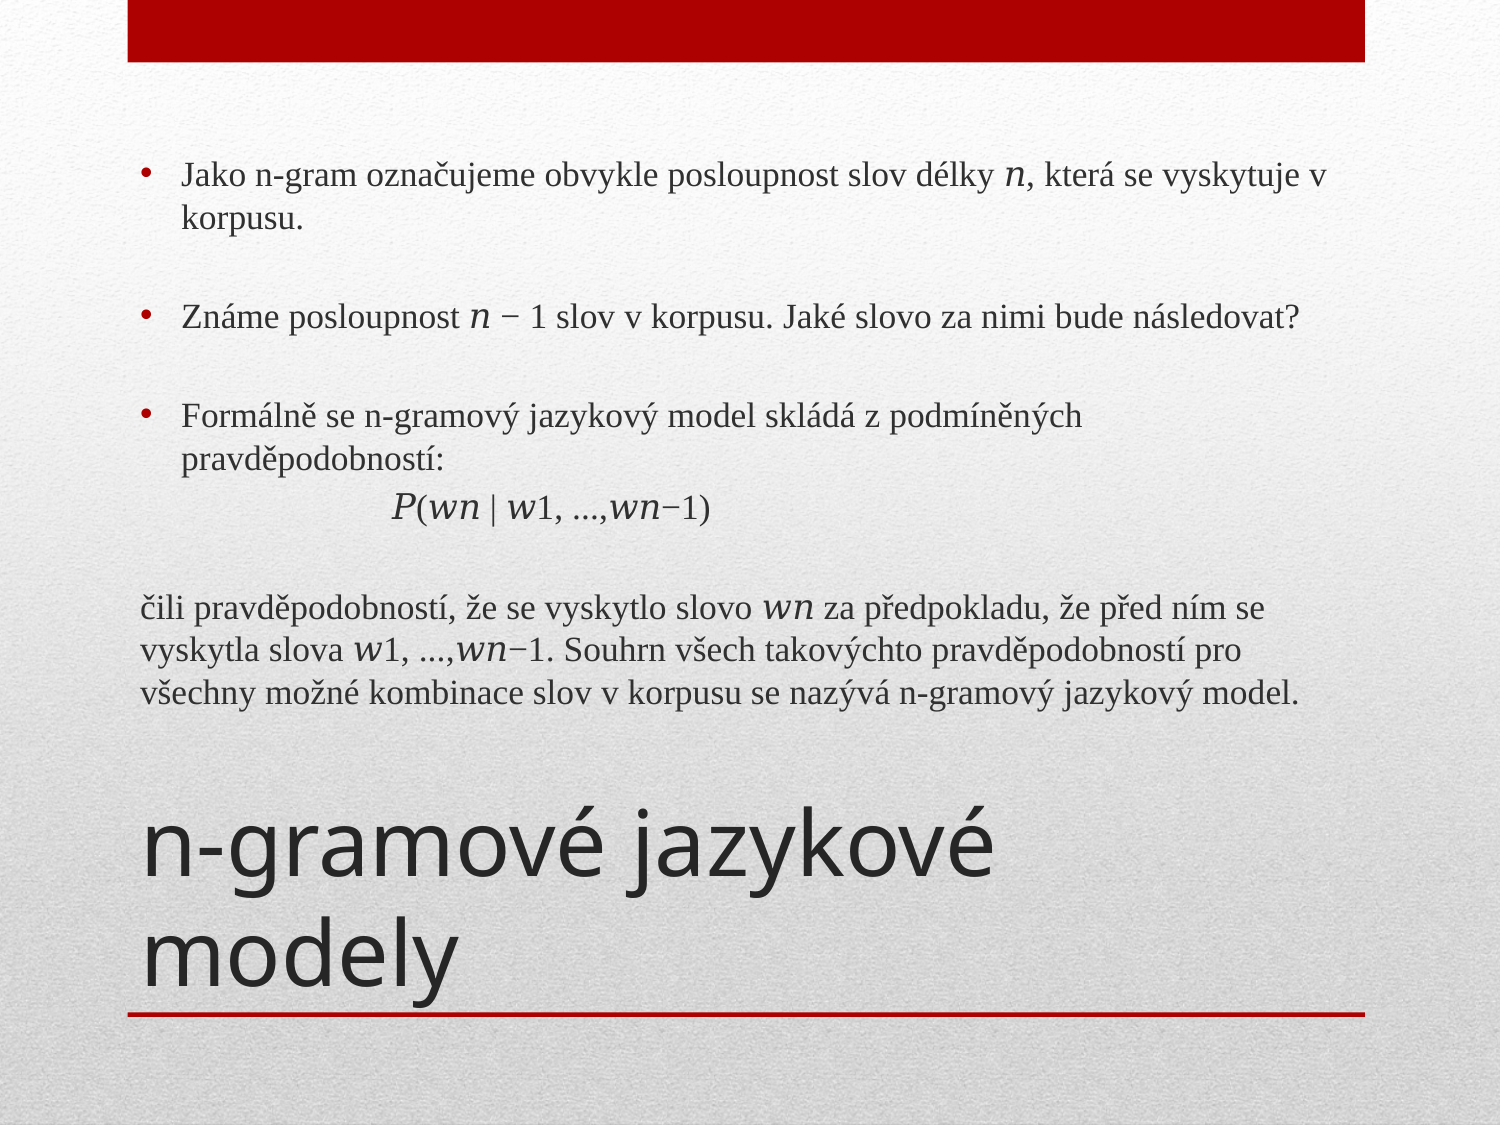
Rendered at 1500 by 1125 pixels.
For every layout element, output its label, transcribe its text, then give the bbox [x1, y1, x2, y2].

list Jako n-gram označujeme obvykle posloupnost slov délky 𝑛, která se vyskytuje v korpusu. Známe posloupnost 𝑛 − 1 slov v korpusu. Jaké slovo za nimi bude následovat? Formálně se n-gramový jazykový model skládá z podmíněných pravděpodobností: 𝑃(𝑤𝑛 | 𝑤1, ...,𝑤𝑛−1) čili pravděpodobností, že se vyskytlo slovo 𝑤𝑛 za předpokladu, že před ním se vyskytla slova 𝑤1, ...,𝑤𝑛−1. Souhrn všech takovýchto pravděpodobností pro všechny možné kombinace slov v korpusu se nazývá n-gramový jazykový model. [125, 112, 1363, 750]
title n-gramové jazykové modely [125, 750, 1238, 1013]
